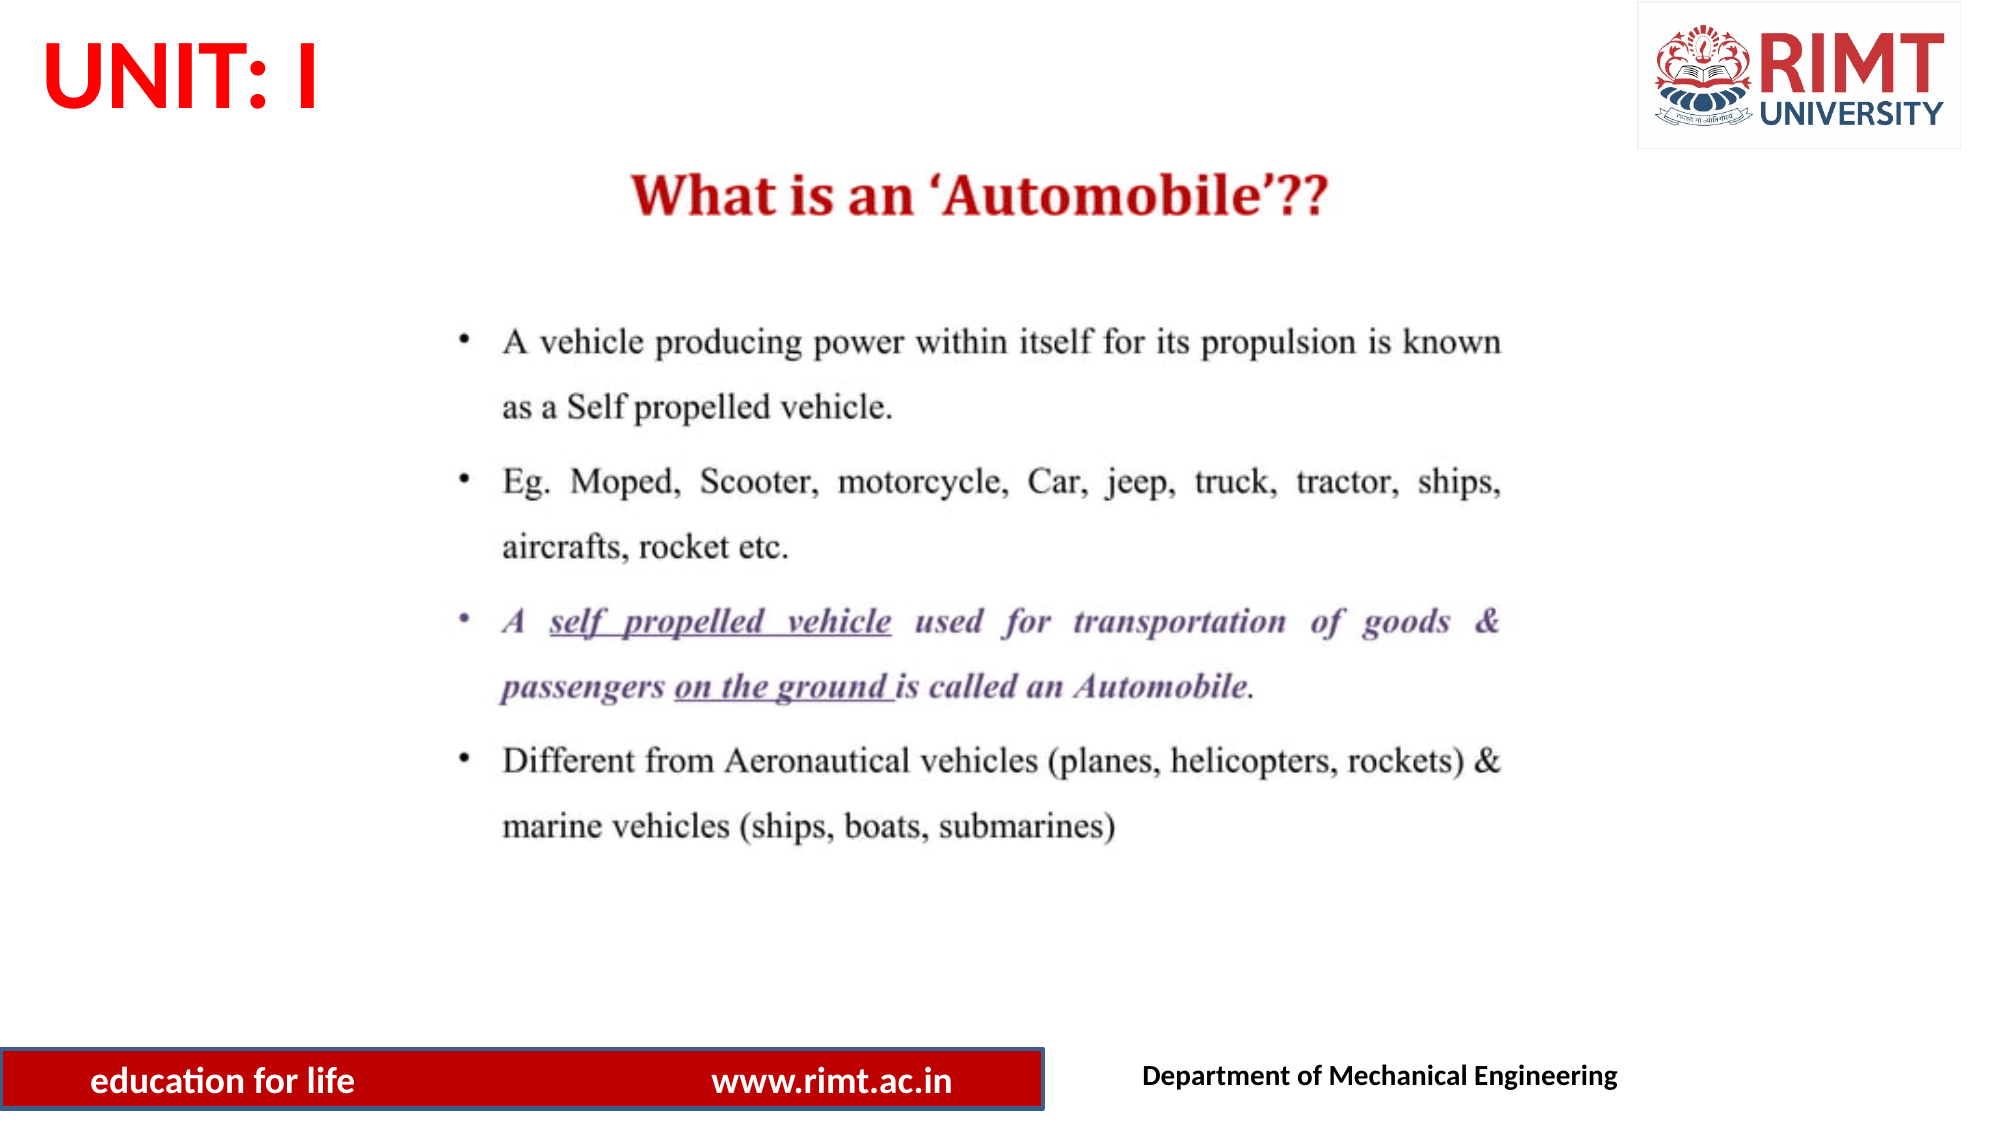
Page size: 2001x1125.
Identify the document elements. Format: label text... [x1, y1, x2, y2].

picture [1637, 1, 1961, 149]
text_box education for life www.rimt.ac.in [0, 1047, 1045, 1111]
picture [387, 137, 1574, 901]
text_box UNIT: I [0, 0, 363, 138]
text_box Department of Mechanical Engineering [1042, 1044, 1718, 1104]
